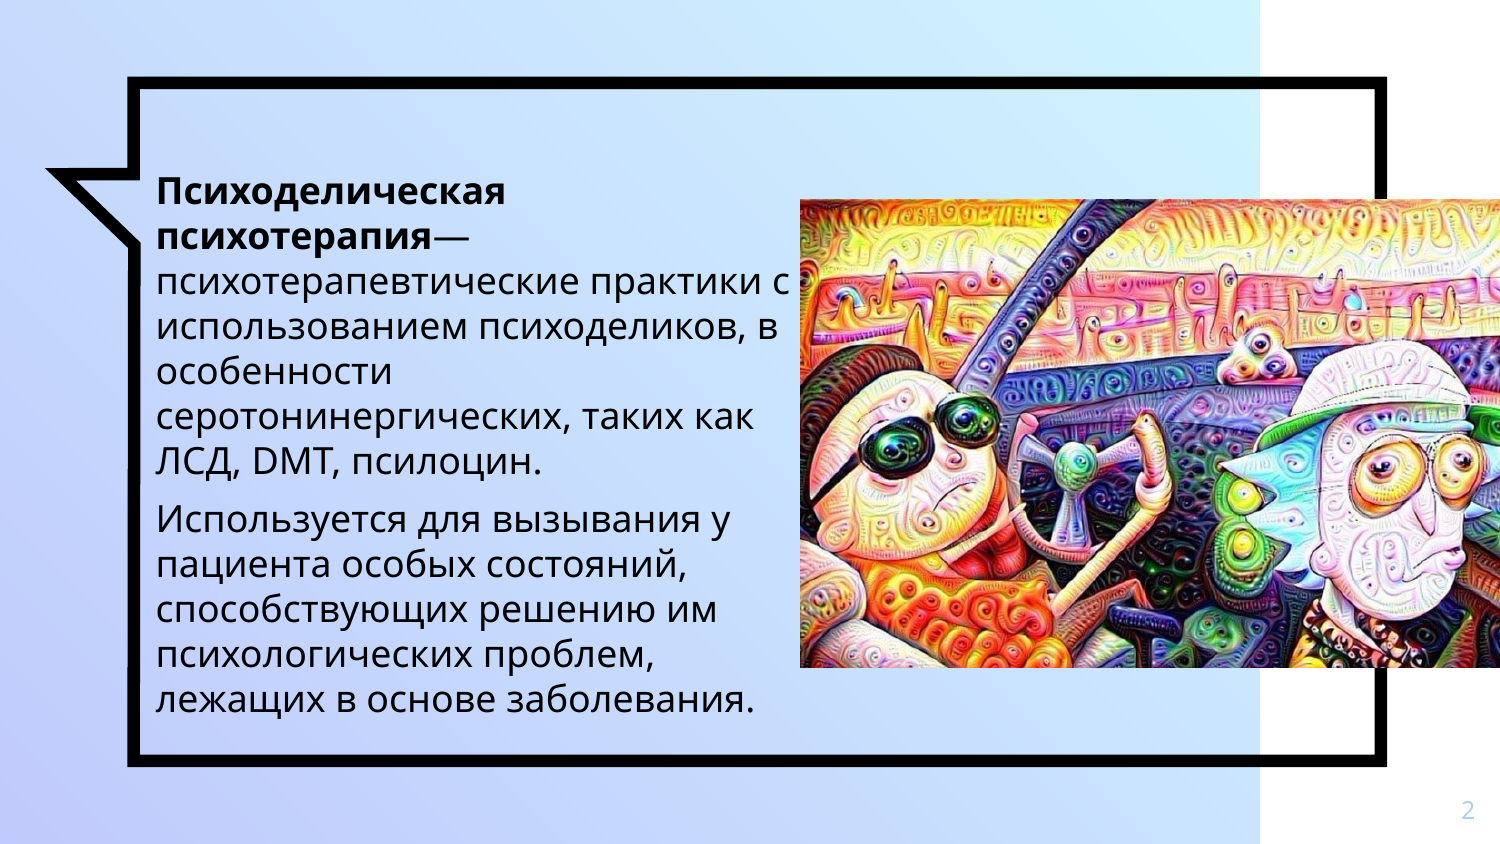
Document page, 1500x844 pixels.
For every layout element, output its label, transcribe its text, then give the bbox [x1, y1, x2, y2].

subtitle Психоделическая психотерапия— психотерапевтические практики с использованием психоделиков, в особенности серотонинергических, таких как ЛСД, DMT, псилоцин. Используется для вызывания у пациента особых состояний, способствующих решению им психологических проблем, лежащих в основе заболевания. [140, 152, 809, 668]
slide_number 2 [1400, 779, 1491, 844]
picture [800, 198, 1500, 669]
